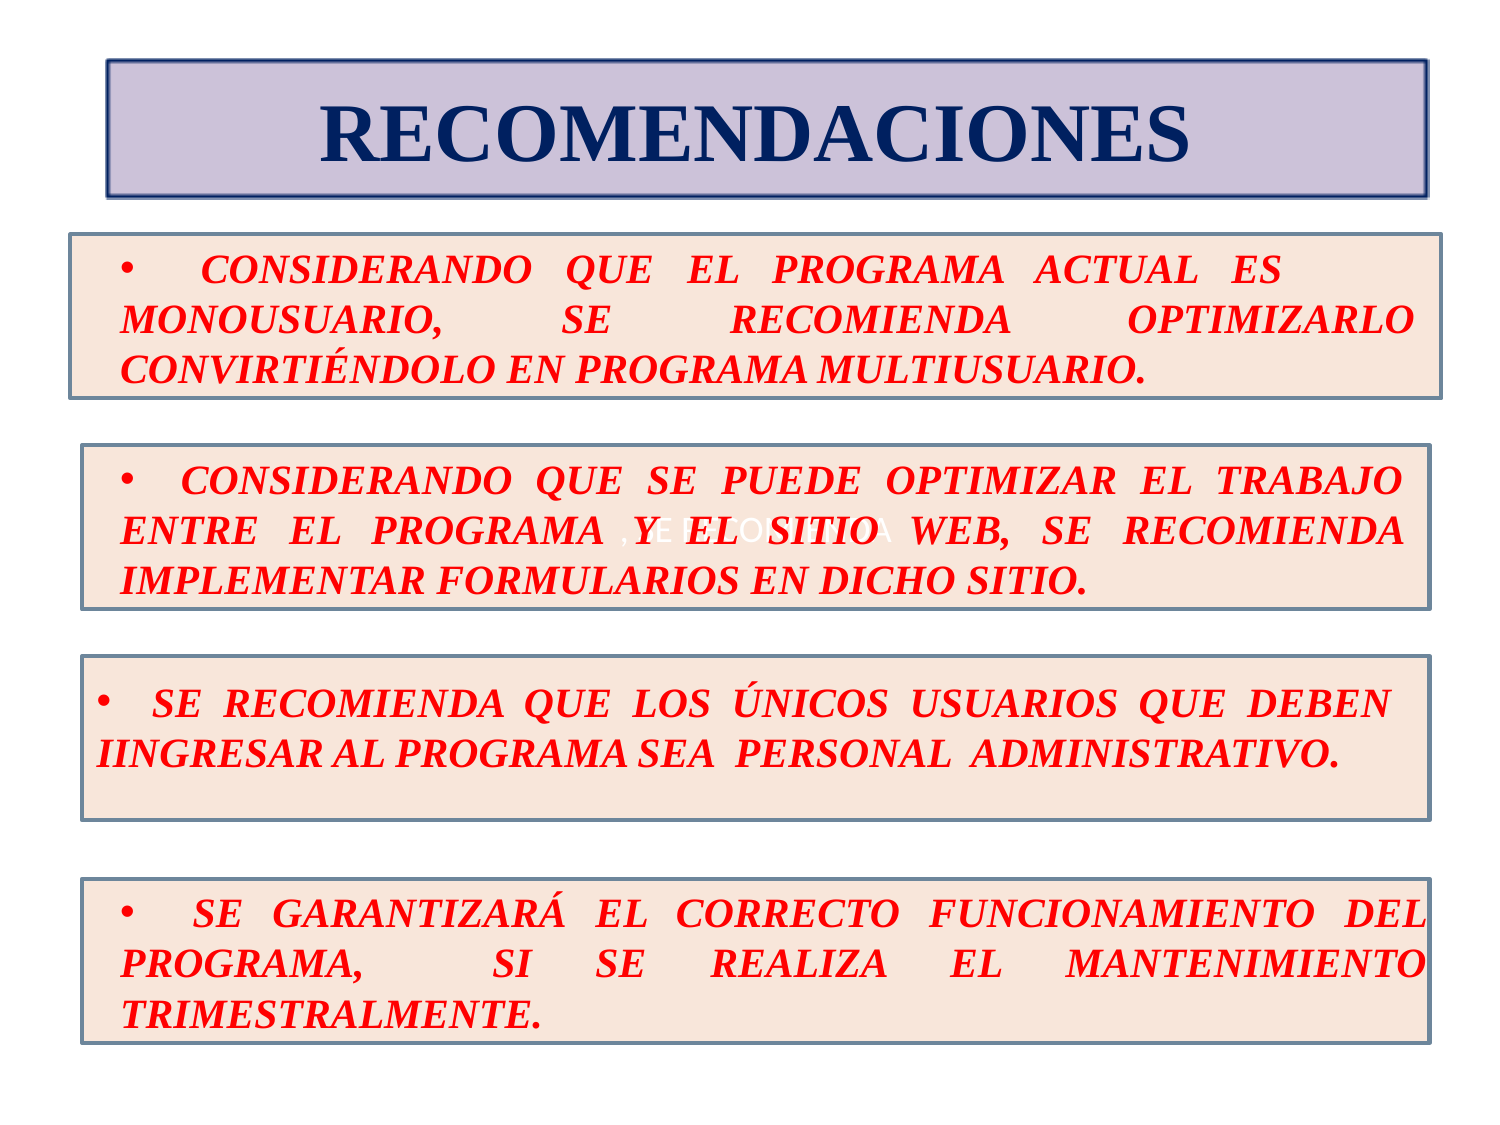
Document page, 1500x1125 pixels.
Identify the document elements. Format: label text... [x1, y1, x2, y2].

text_box [80, 654, 1432, 822]
text_box , SE RECOMIENDA [80, 443, 1432, 611]
text_box SE GARANTIZARÁ EL CORRECTO FUNCIONAMIENTO DEL PROGRAMA, SI SE REALIZA EL MANTENIMIENTO TRIMESTRALMENTE. [105, 878, 1442, 1044]
text_box CONSIDERANDO QUE EL PROGRAMA ACTUAL ES MONOUSUARIO, SE RECOMIENDA OPTIMIZARLO CONVIRTIÉNDOLO EN PROGRAMA MULTIUSUARIO. [105, 234, 1430, 400]
text_box CONSIDERANDO QUE SE PUEDE OPTIMIZAR EL TRABAJO ENTRE EL PROGRAMA Y EL SITIO WEB, SE RECOMIENDA IMPLEMENTAR FORMULARIOS EN DICHO SITIO. [105, 445, 1418, 611]
text_box [68, 232, 1443, 400]
text_box [80, 877, 1432, 1045]
picture [105, 58, 1430, 200]
text_box SE RECOMIENDA QUE LOS ÚNICOS USUARIOS QUE DEBEN IINGRESAR AL PROGRAMA SEA PERSONAL ADMINISTRATIVO. [81, 667, 1407, 783]
